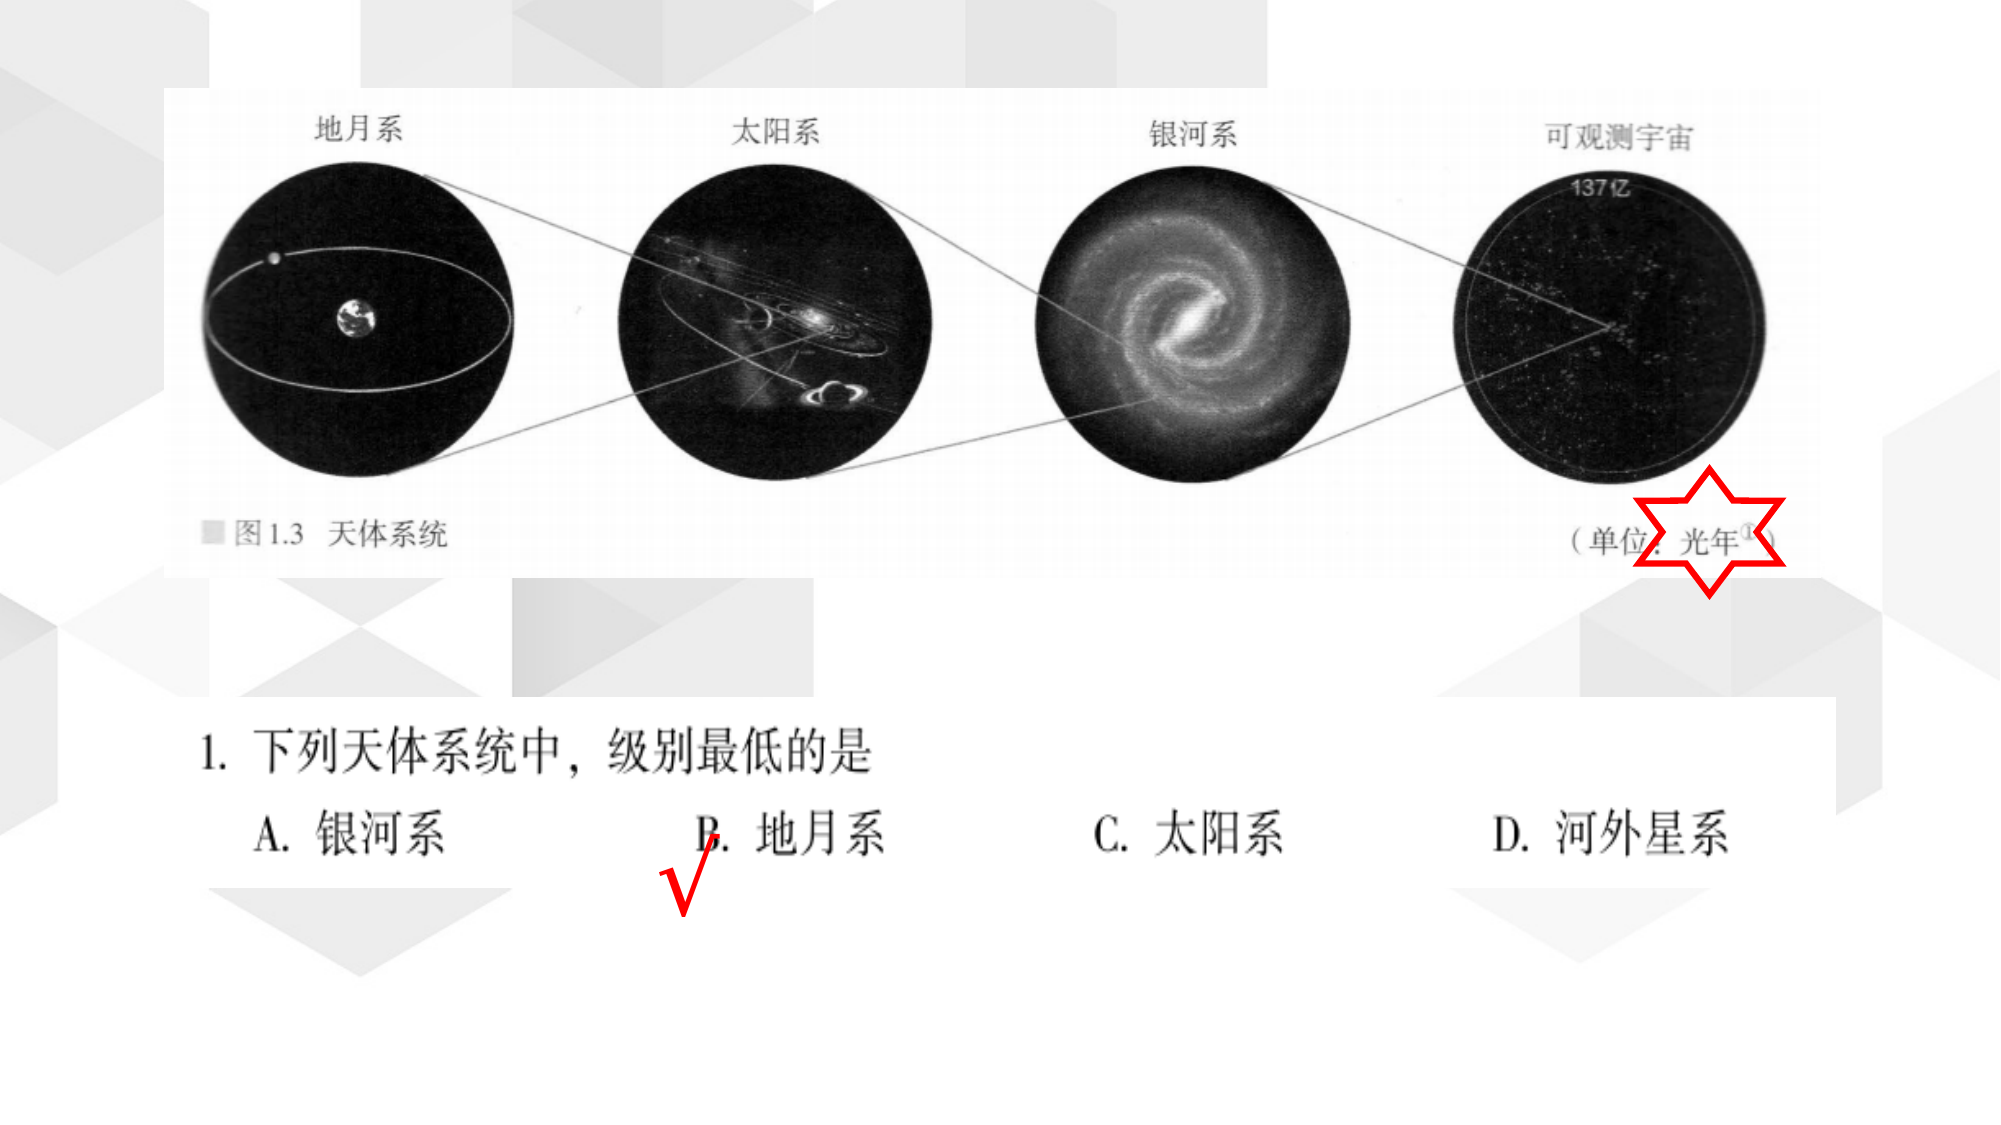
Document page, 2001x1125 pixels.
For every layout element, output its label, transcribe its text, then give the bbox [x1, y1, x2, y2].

picture [0, 0, 2000, 1125]
text_box √ [641, 888, 817, 944]
text_box [1695, 578, 1724, 597]
